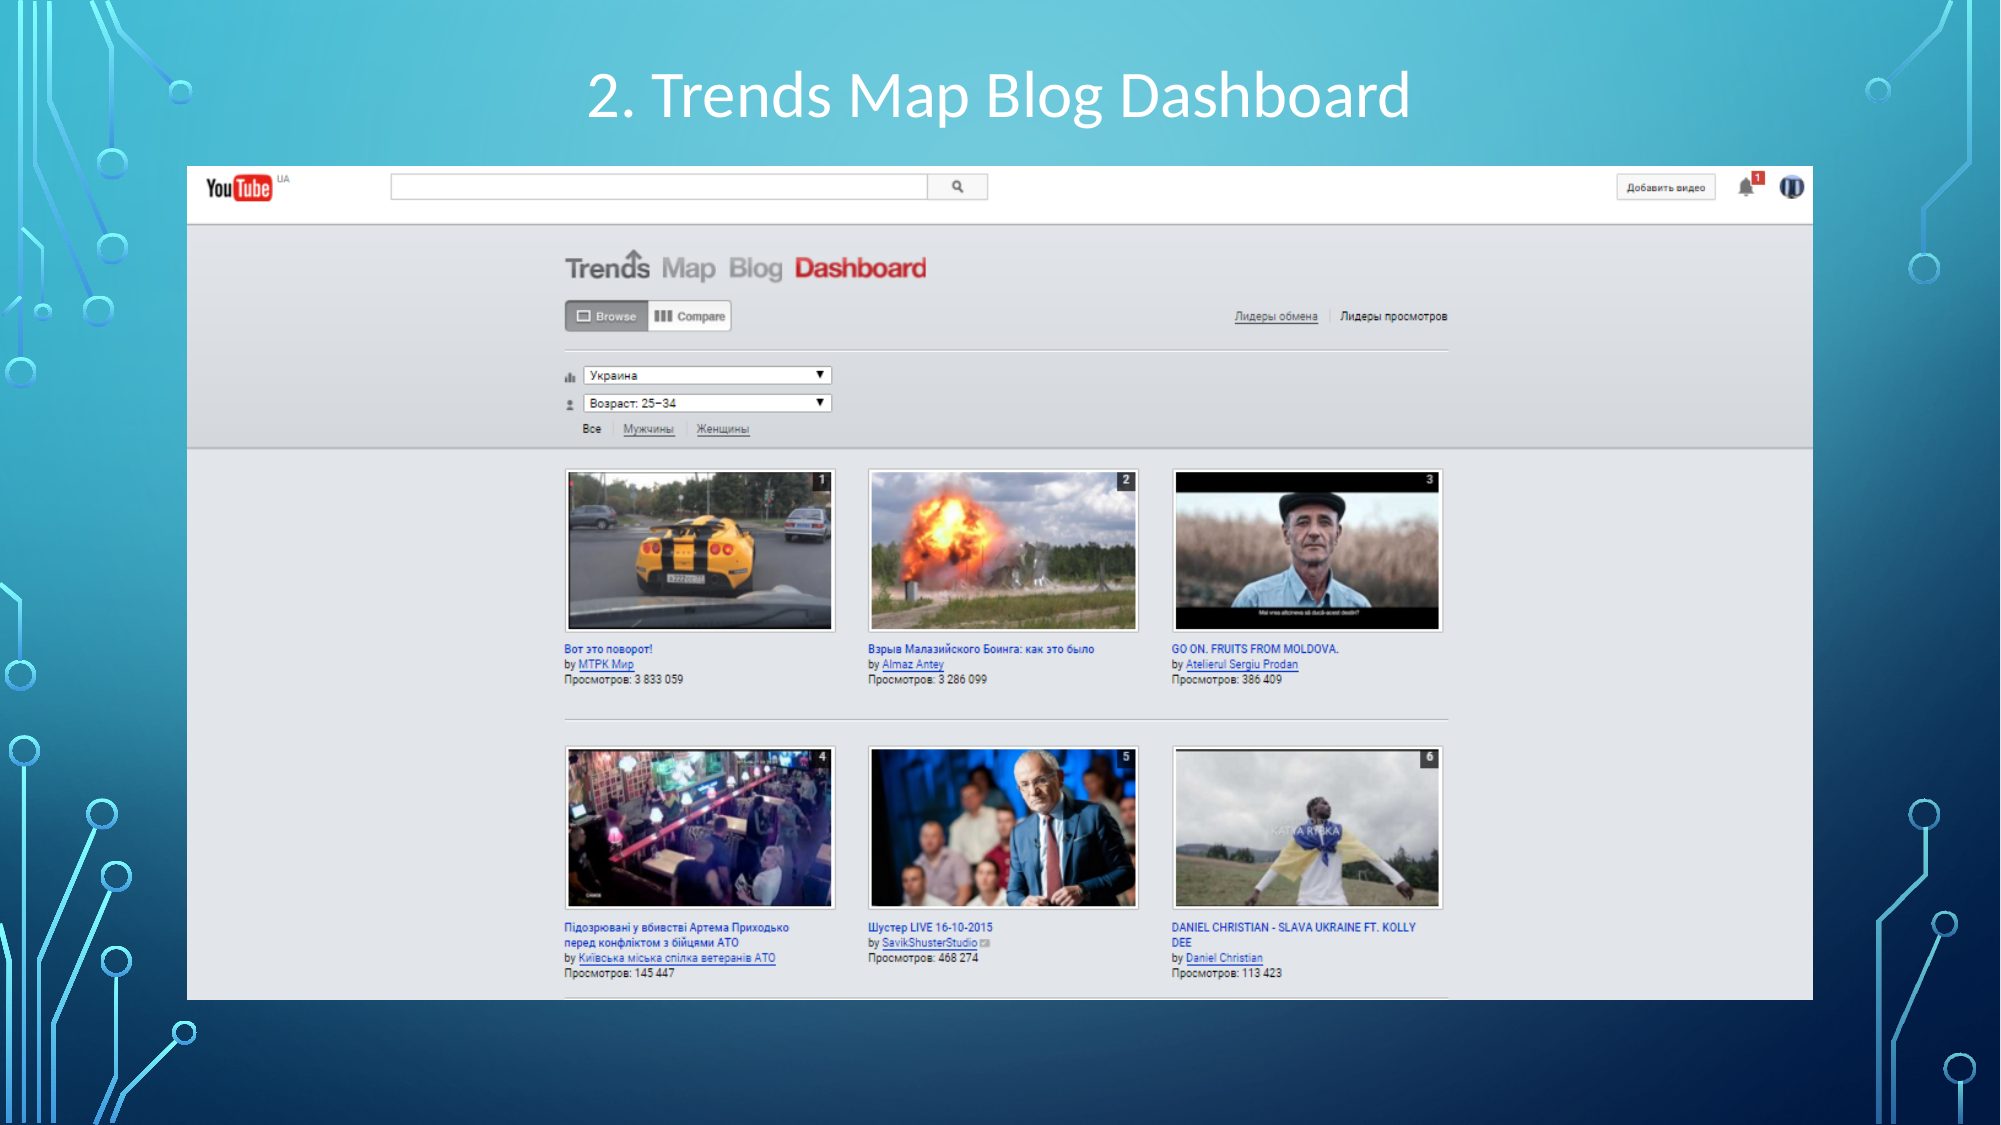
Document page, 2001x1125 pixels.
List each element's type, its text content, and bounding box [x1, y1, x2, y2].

picture [186, 166, 1813, 1000]
list 2. Trends Map Blog Dashboard [187, 27, 1813, 166]
